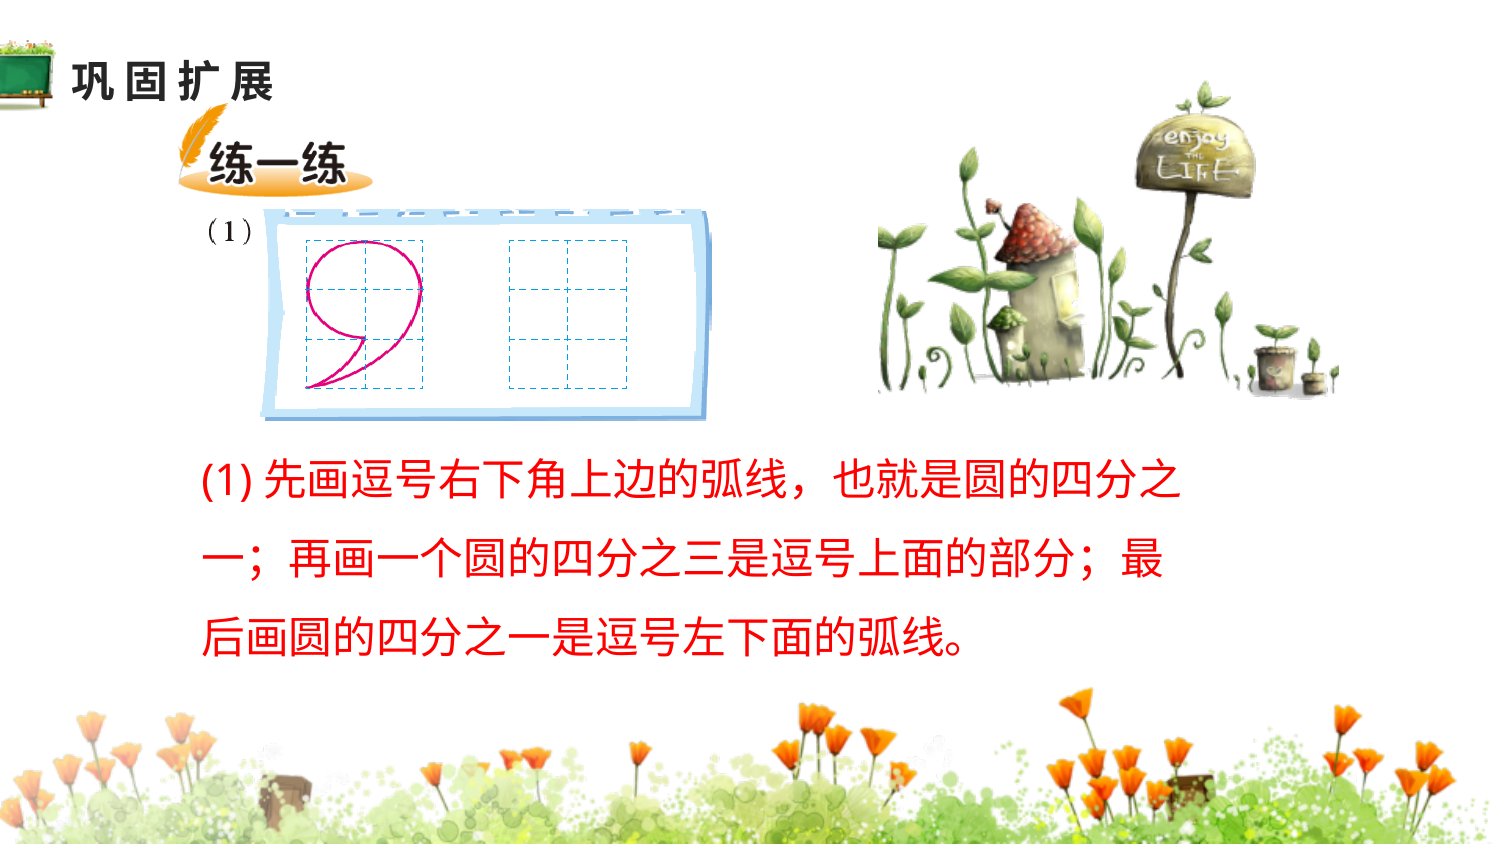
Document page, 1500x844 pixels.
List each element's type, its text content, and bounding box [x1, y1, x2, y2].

picture [0, 680, 1500, 844]
text_box (1)先画逗号右下角上边的弧线，也就是圆的四分之一；再画一个圆的四分之三是逗号上面的部分；最后画圆的四分之一是逗号左下面的弧线。 [189, 420, 1200, 668]
picture [0, 28, 56, 122]
text_box 巩固扩展 [43, 47, 304, 112]
picture [165, 102, 386, 201]
picture [198, 209, 719, 422]
picture [877, 56, 1339, 466]
